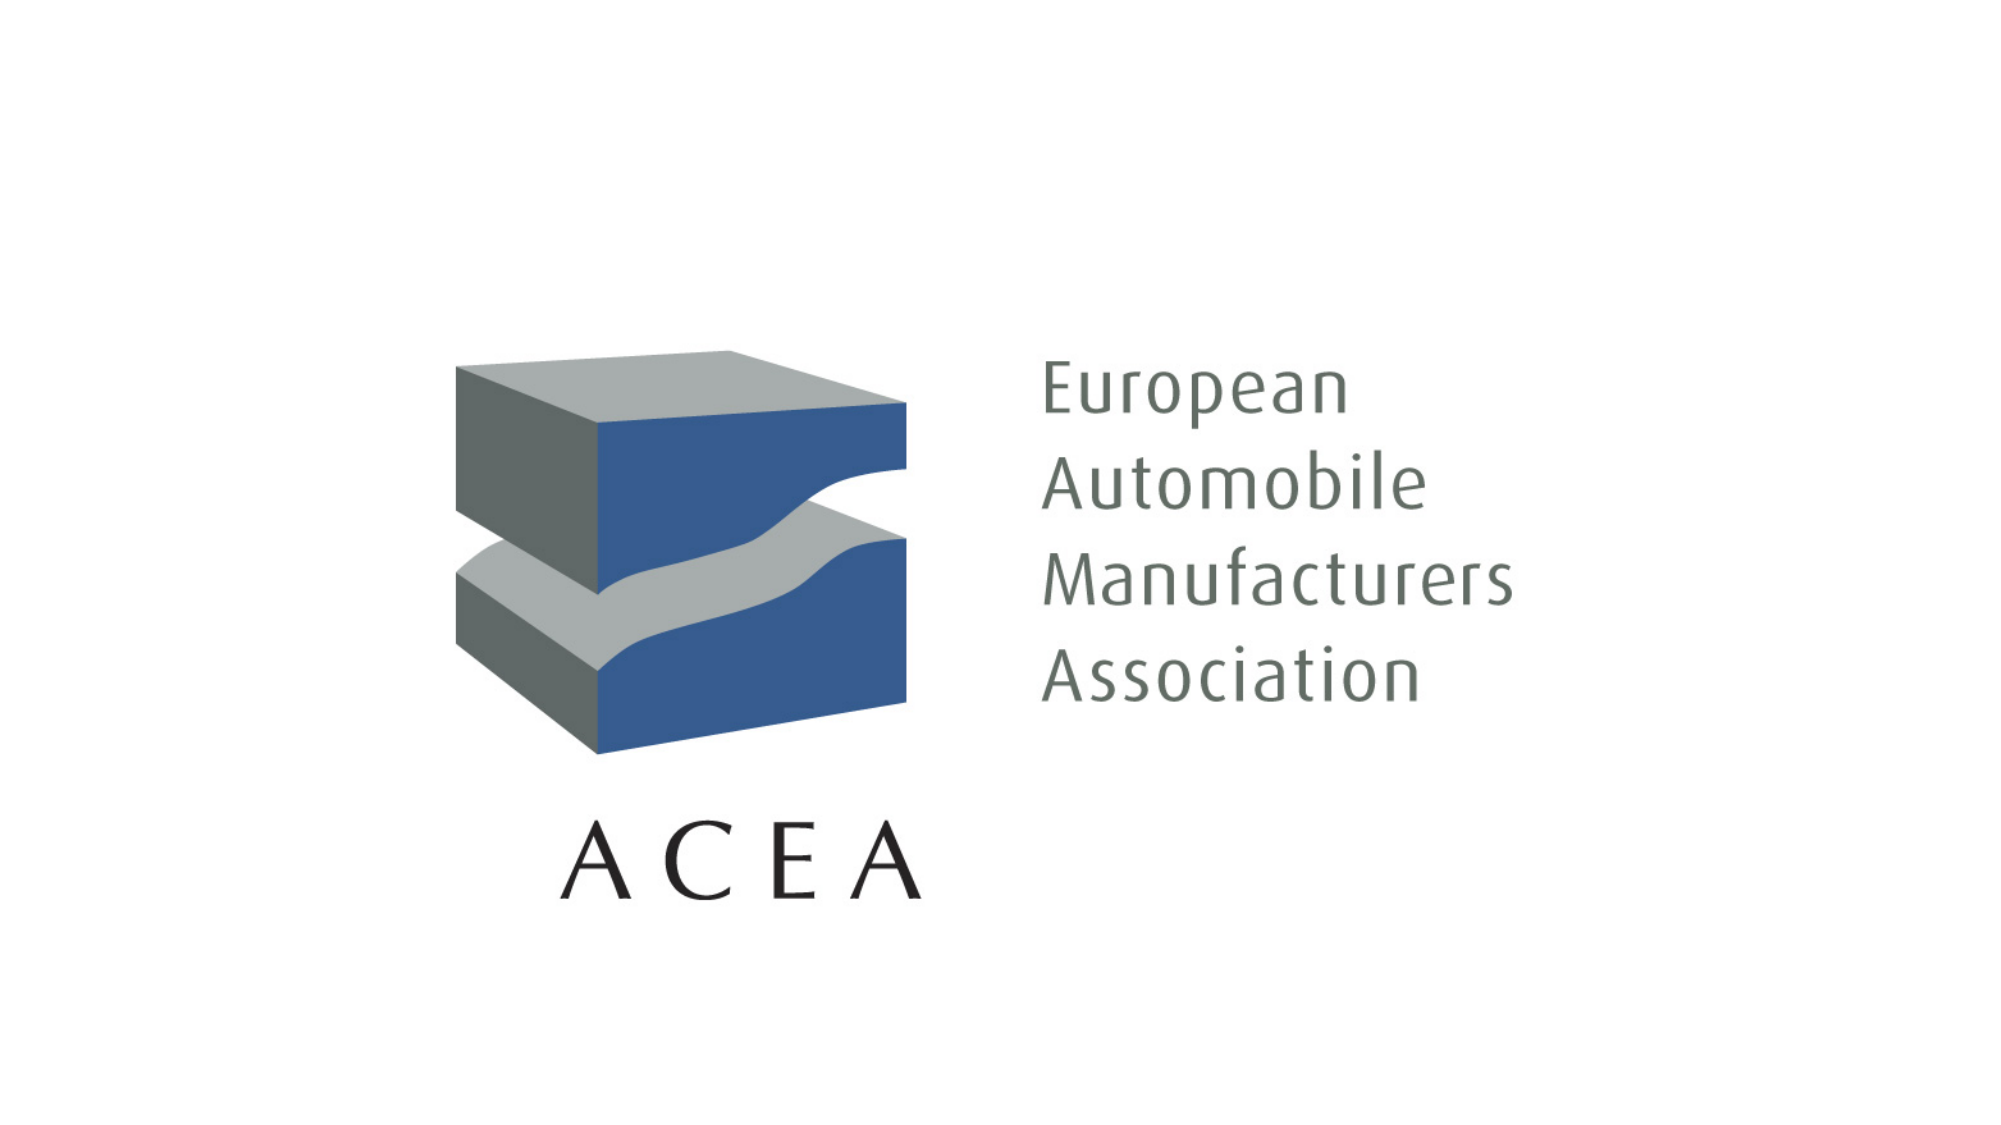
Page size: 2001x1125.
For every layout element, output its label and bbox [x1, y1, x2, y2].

picture [433, 323, 1567, 927]
